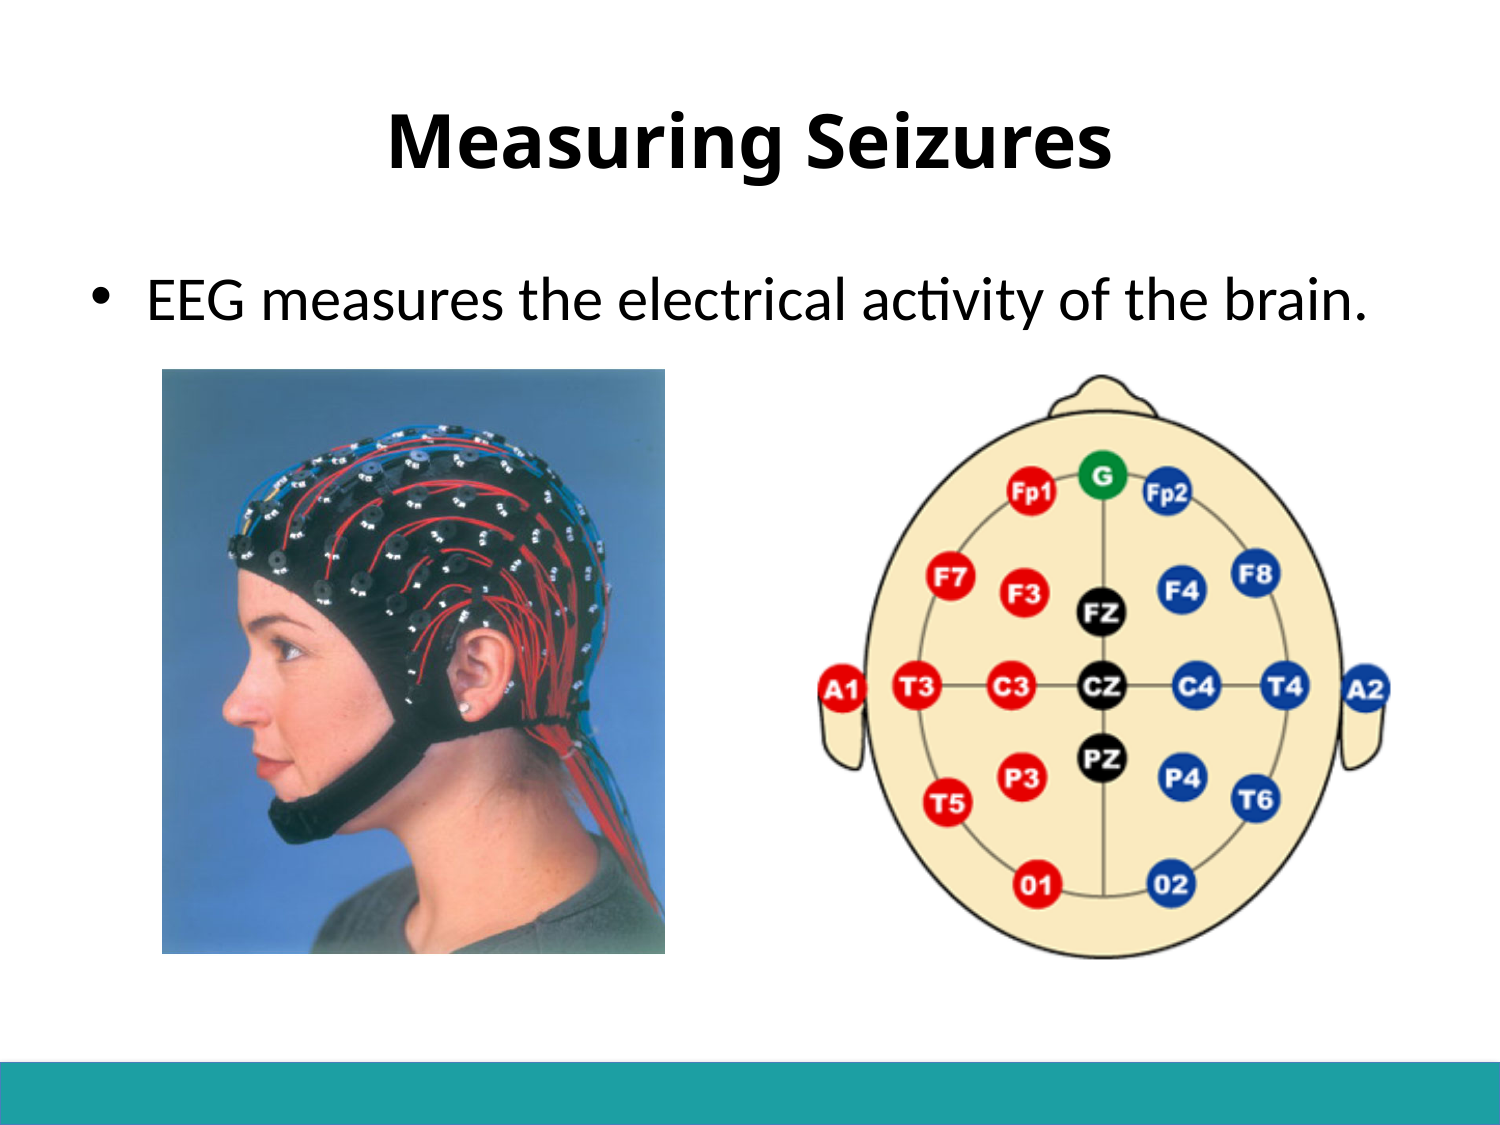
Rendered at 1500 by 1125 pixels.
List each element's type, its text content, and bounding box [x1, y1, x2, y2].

picture [814, 367, 1395, 968]
picture [162, 367, 665, 956]
title Measuring Seizures [75, 45, 1425, 233]
list EEG measures the electrical activity of the brain. [75, 249, 1425, 993]
